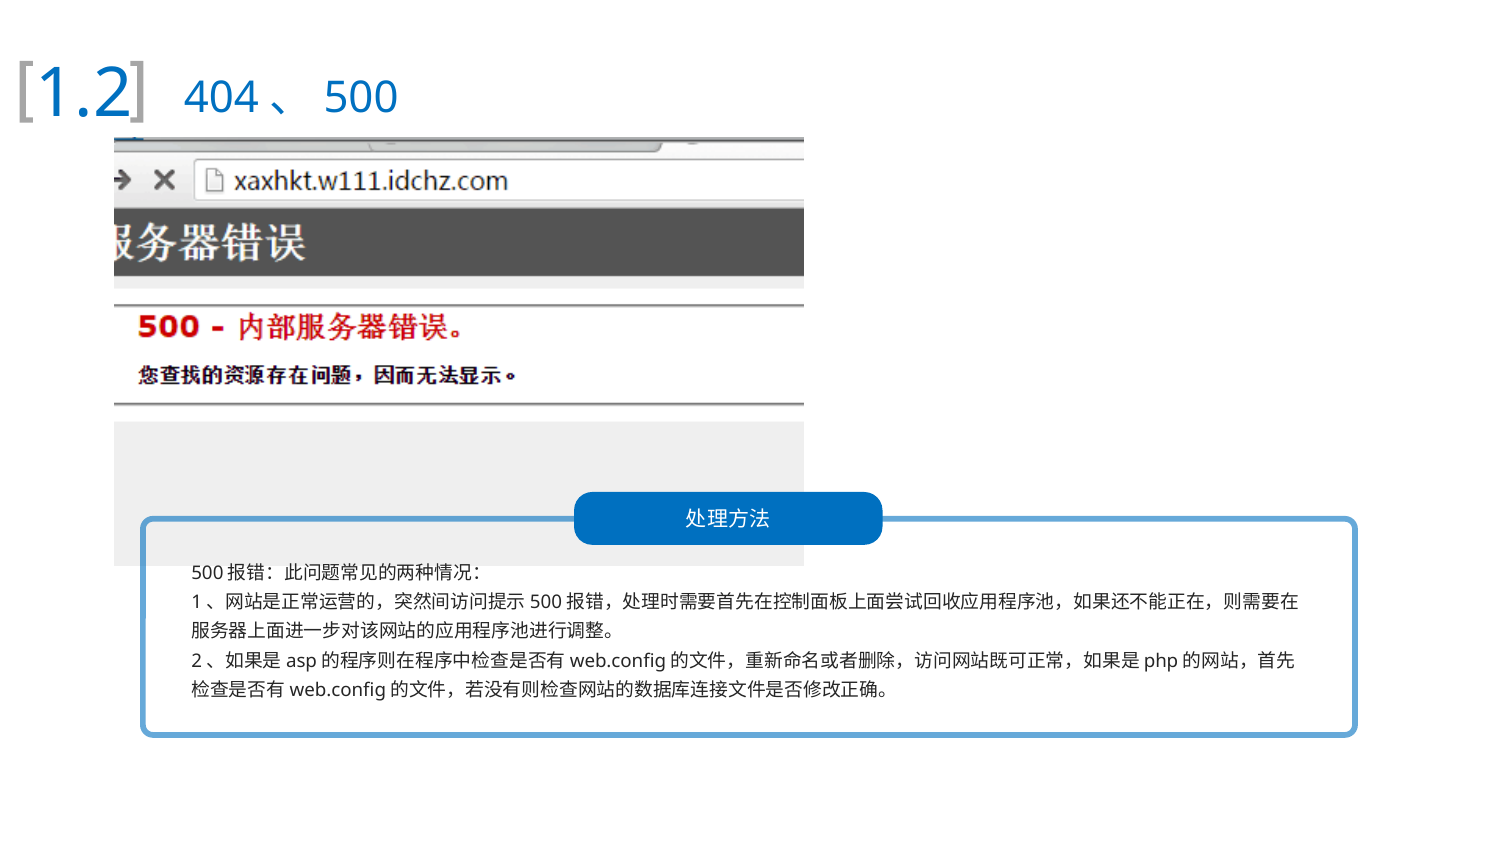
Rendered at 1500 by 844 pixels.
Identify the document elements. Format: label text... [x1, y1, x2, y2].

text_box [19, 60, 33, 123]
text_box 1.2 [20, 42, 148, 138]
picture [114, 137, 804, 567]
text_box 处理方法 [809, 491, 883, 545]
text_box [130, 60, 144, 123]
text_box [142, 518, 1356, 735]
text_box 500报错：此问题常见的两种情况： 1、网站是正常运营的，突然间访问提示500报错，处理时需要首先在控制面板上面尝试回收应用程序池，如果还不能正在，则需要在服务器上面进一步对该网站的应用程序池进行调整。 2、如果是asp的程序则在程序中检查是否有web.config的文件，重新命名或者删除，访问网站既可正常，如果是php的网站，首先检查是否有web.config的文件，若没有则检查网站的数据库连接文件是否修改正确。 [176, 546, 1324, 708]
text_box 404、500 [169, 61, 414, 129]
